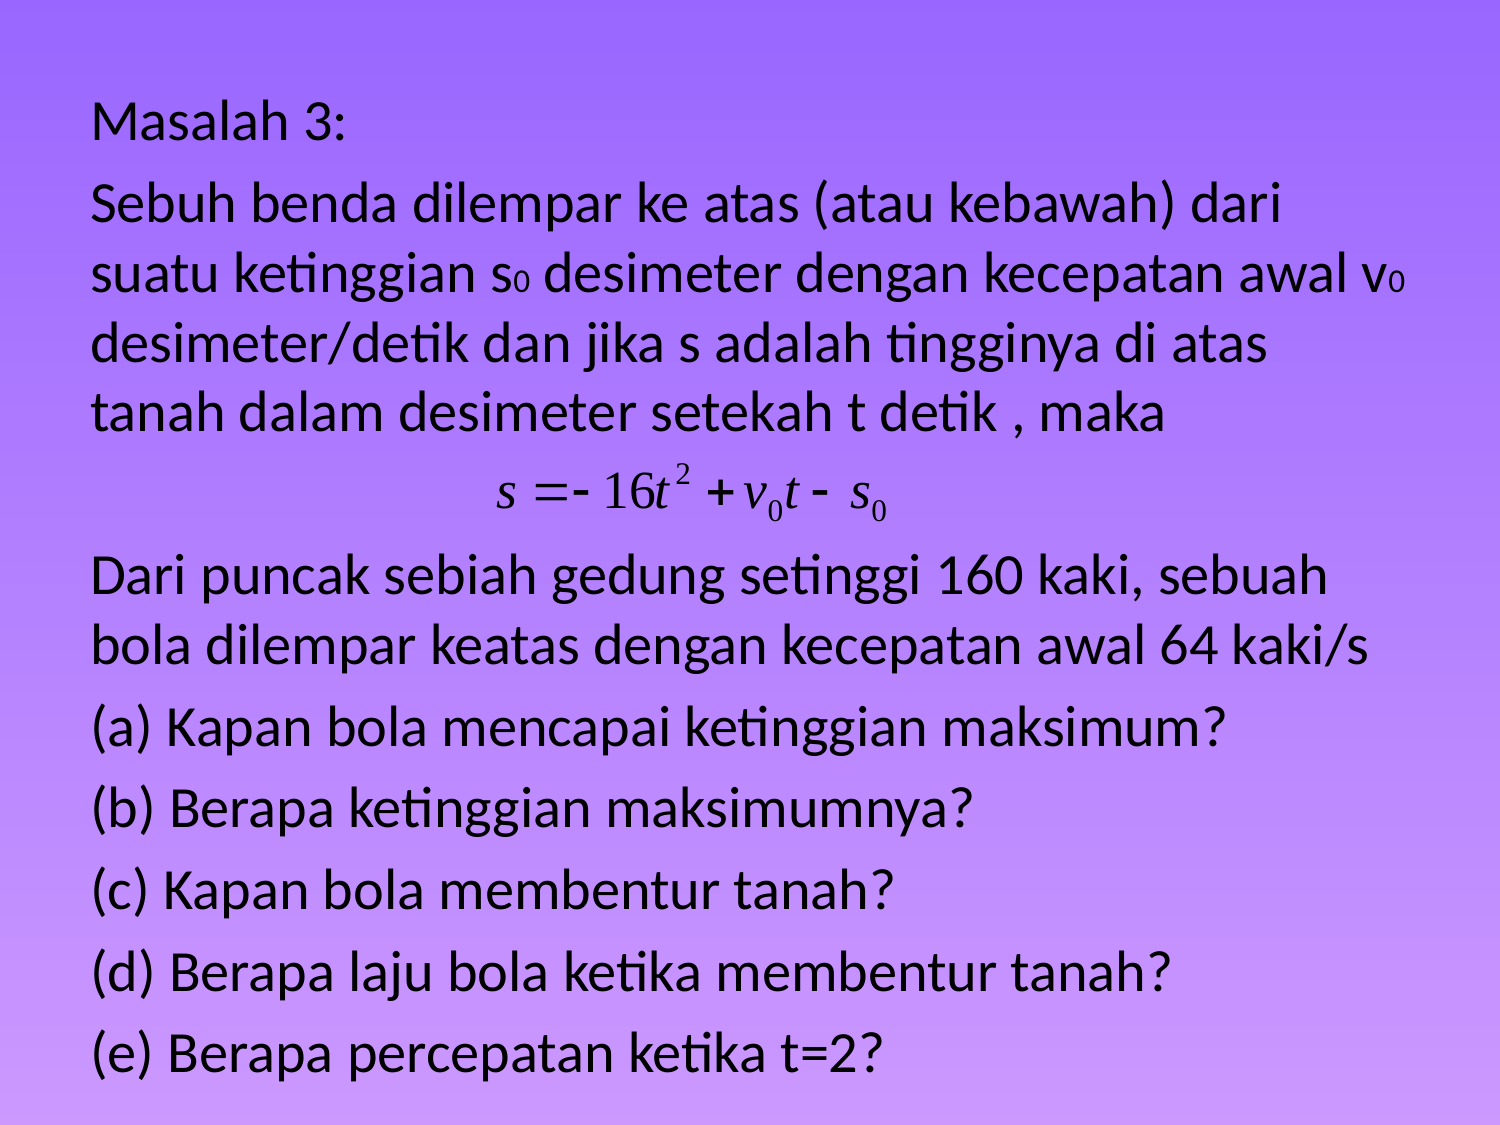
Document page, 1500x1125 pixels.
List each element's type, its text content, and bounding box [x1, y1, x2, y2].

list Masalah 3: Sebuh benda dilempar ke atas (atau kebawah) dari suatu ketinggian s0 desimeter dengan kecepatan awal v0 desimeter/detik dan jika s adalah tingginya di atas tanah dalam desimeter setekah t detik , maka Dari puncak sebiah gedung setinggi 160 kaki, sebuah bola dilempar keatas dengan kecepatan awal 64 kaki/s (a) Kapan bola mencapai ketinggian maksimum? (b) Berapa ketinggian maksimumnya? (c) Kapan bola membentur tanah? (d) Berapa laju bola ketika membentur tanah? (e) Berapa percepatan ketika t=2? [75, 75, 1425, 1125]
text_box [487, 449, 899, 536]
